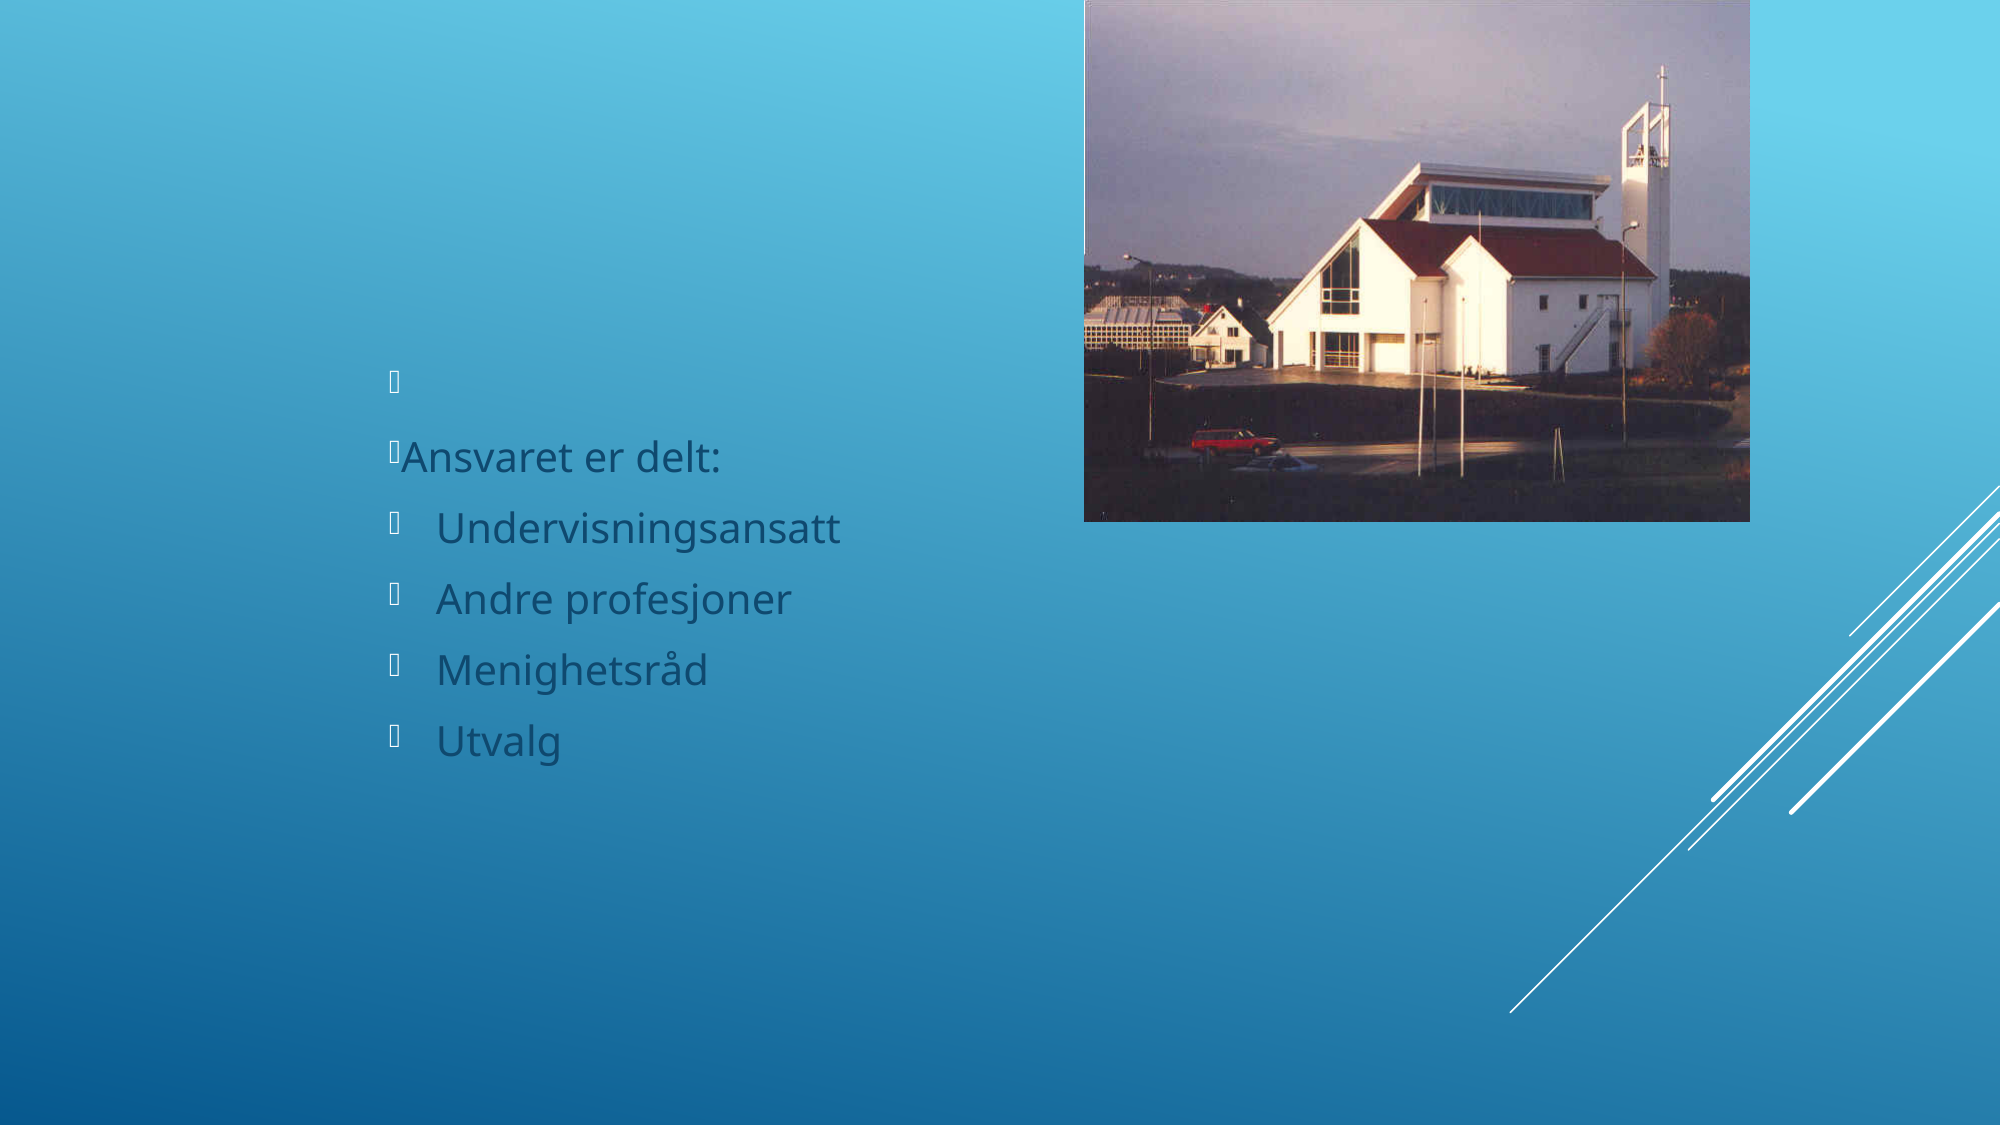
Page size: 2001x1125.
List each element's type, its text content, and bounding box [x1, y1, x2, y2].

picture [1084, 0, 1751, 523]
list Ansvaret er delt: Undervisningsansatt Andre profesjoner Menighetsråd Utvalg [373, 208, 1603, 988]
